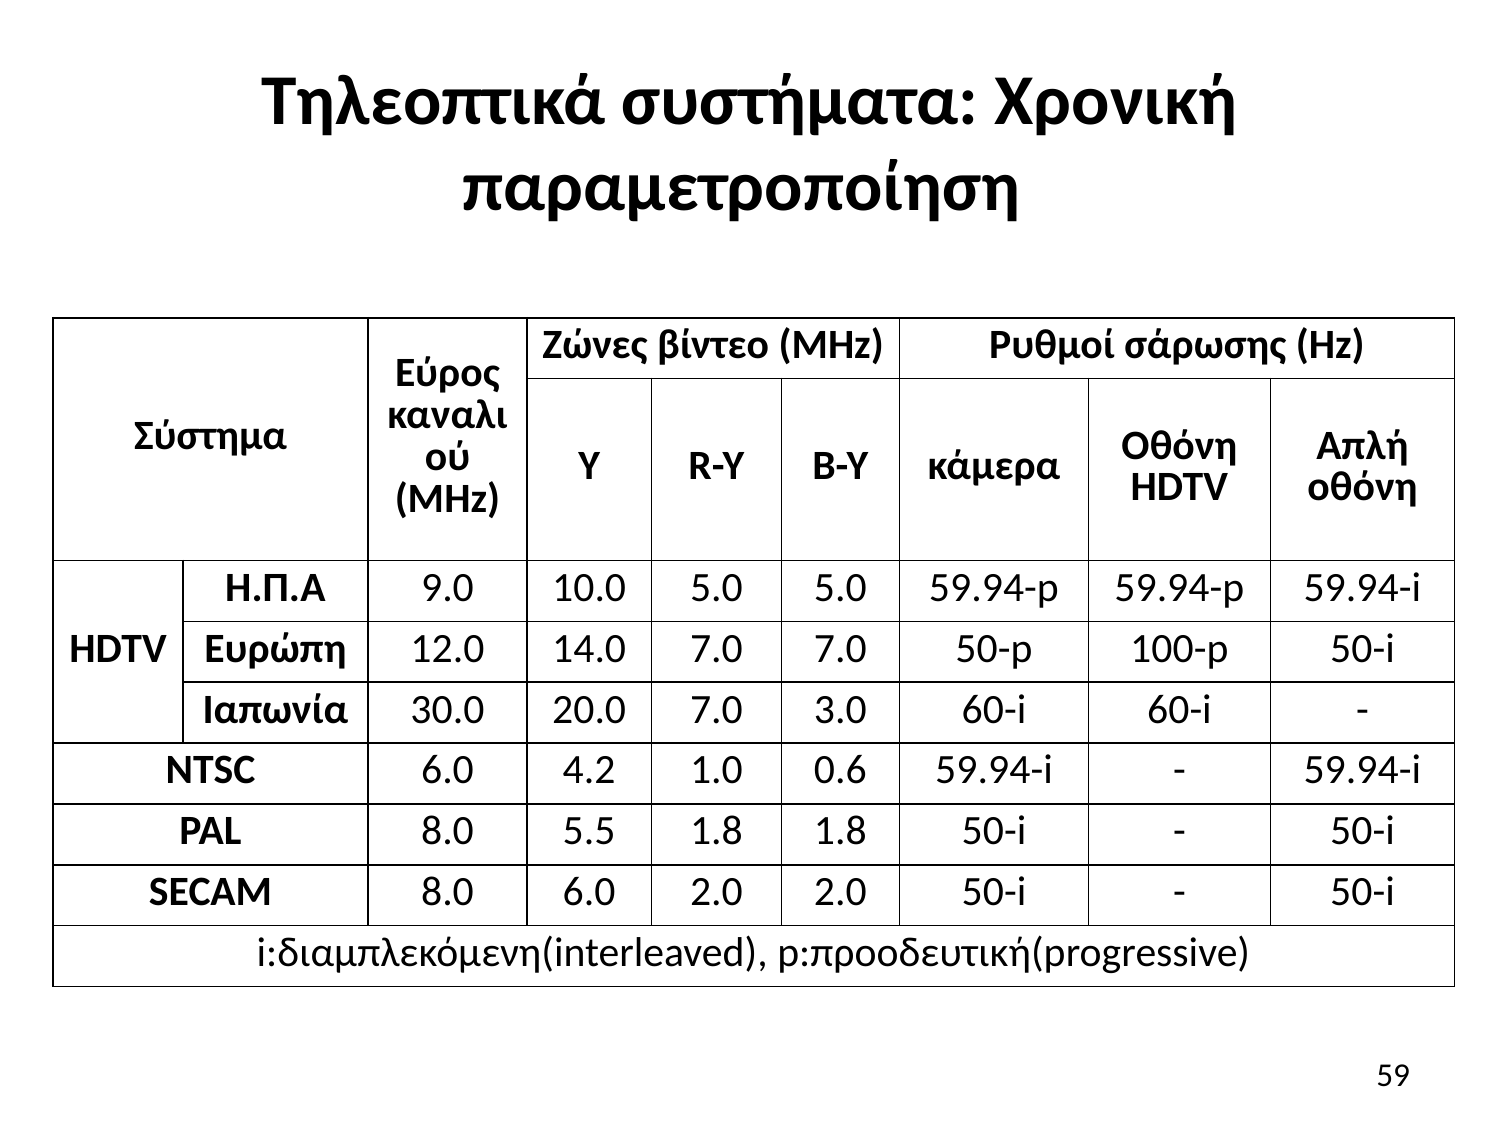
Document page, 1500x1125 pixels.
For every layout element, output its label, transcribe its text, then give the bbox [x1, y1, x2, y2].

table_cell B-Y [782, 379, 899, 560]
table_cell 0.6 [782, 744, 899, 803]
table_cell 50-i [1271, 622, 1454, 681]
table_cell - [1089, 744, 1270, 803]
table_cell 1.0 [652, 744, 781, 803]
table_cell 59.94-p [1089, 561, 1270, 621]
slide_number 59 [1074, 1042, 1425, 1103]
table_cell 2.0 [782, 866, 899, 925]
table_cell 59.94-i [900, 744, 1088, 803]
table_cell 50-i [1271, 866, 1454, 925]
table_cell 14.0 [528, 622, 651, 681]
table_cell 9.0 [369, 561, 526, 621]
table_cell 59.94-p [900, 561, 1088, 621]
table_cell Ευρώπη [184, 622, 367, 681]
table_cell 50-i [900, 805, 1088, 864]
table_cell 59.94-i [1271, 744, 1454, 803]
table_cell i:διαμπλεκόμενη(interleaved), p:προοδευτική(progressive) [54, 926, 1454, 986]
table_cell 1.8 [782, 805, 899, 864]
table_cell 20.0 [528, 683, 651, 742]
table_cell Ιαπωνία [184, 683, 367, 742]
table_cell 5.5 [528, 805, 651, 864]
table_cell 12.0 [369, 622, 526, 681]
table_cell Απλή οθόνη [1271, 379, 1454, 560]
table_cell 50-p [900, 622, 1088, 681]
table_cell - [1271, 683, 1454, 742]
table_header Σύστημα [54, 319, 367, 560]
table_cell - [1089, 866, 1270, 925]
table_cell 60-i [900, 683, 1088, 742]
title Τηλεοπτικά συστήματα: Χρονική παραμετροποίηση [75, 45, 1425, 233]
table_cell 1.8 [652, 805, 781, 864]
table_cell 5.0 [652, 561, 781, 621]
table_cell 4.2 [528, 744, 651, 803]
table_cell 100-p [1089, 622, 1270, 681]
table_cell 7.0 [652, 622, 781, 681]
table_cell PAL [54, 805, 367, 864]
table_cell 50-i [1271, 805, 1454, 864]
table_cell NTSC [54, 744, 367, 803]
table_cell 30.0 [369, 683, 526, 742]
table_header Ρυθμοί σάρωσης (Hz) [900, 319, 1454, 378]
table_cell 7.0 [782, 622, 899, 681]
table_cell 8.0 [369, 805, 526, 864]
table_cell 6.0 [369, 744, 526, 803]
table_cell 7.0 [652, 683, 781, 742]
table_cell 10.0 [528, 561, 651, 621]
table_header Εύρος καναλιού (MHz) [369, 319, 526, 560]
table_cell 50-i [900, 866, 1088, 925]
table_header Ζώνες βίντεο (ΜΗz) [528, 319, 899, 378]
table_cell κάμερα [900, 379, 1088, 560]
table_cell SECAM [54, 866, 367, 925]
table_cell 6.0 [528, 866, 651, 925]
table_cell - [1089, 805, 1270, 864]
table_cell Οθόνη HDTV [1089, 379, 1270, 560]
table_cell ΗDTV [54, 561, 182, 742]
table_cell 2.0 [652, 866, 781, 925]
table_cell 8.0 [369, 866, 526, 925]
table_cell R-Y [652, 379, 781, 560]
table_cell 60-i [1089, 683, 1270, 742]
table_cell 59.94-i [1271, 561, 1454, 621]
table_cell Η.Π.Α [184, 561, 367, 621]
table_cell 3.0 [782, 683, 899, 742]
table_cell 5.0 [782, 561, 899, 621]
table_cell Y [528, 379, 651, 560]
